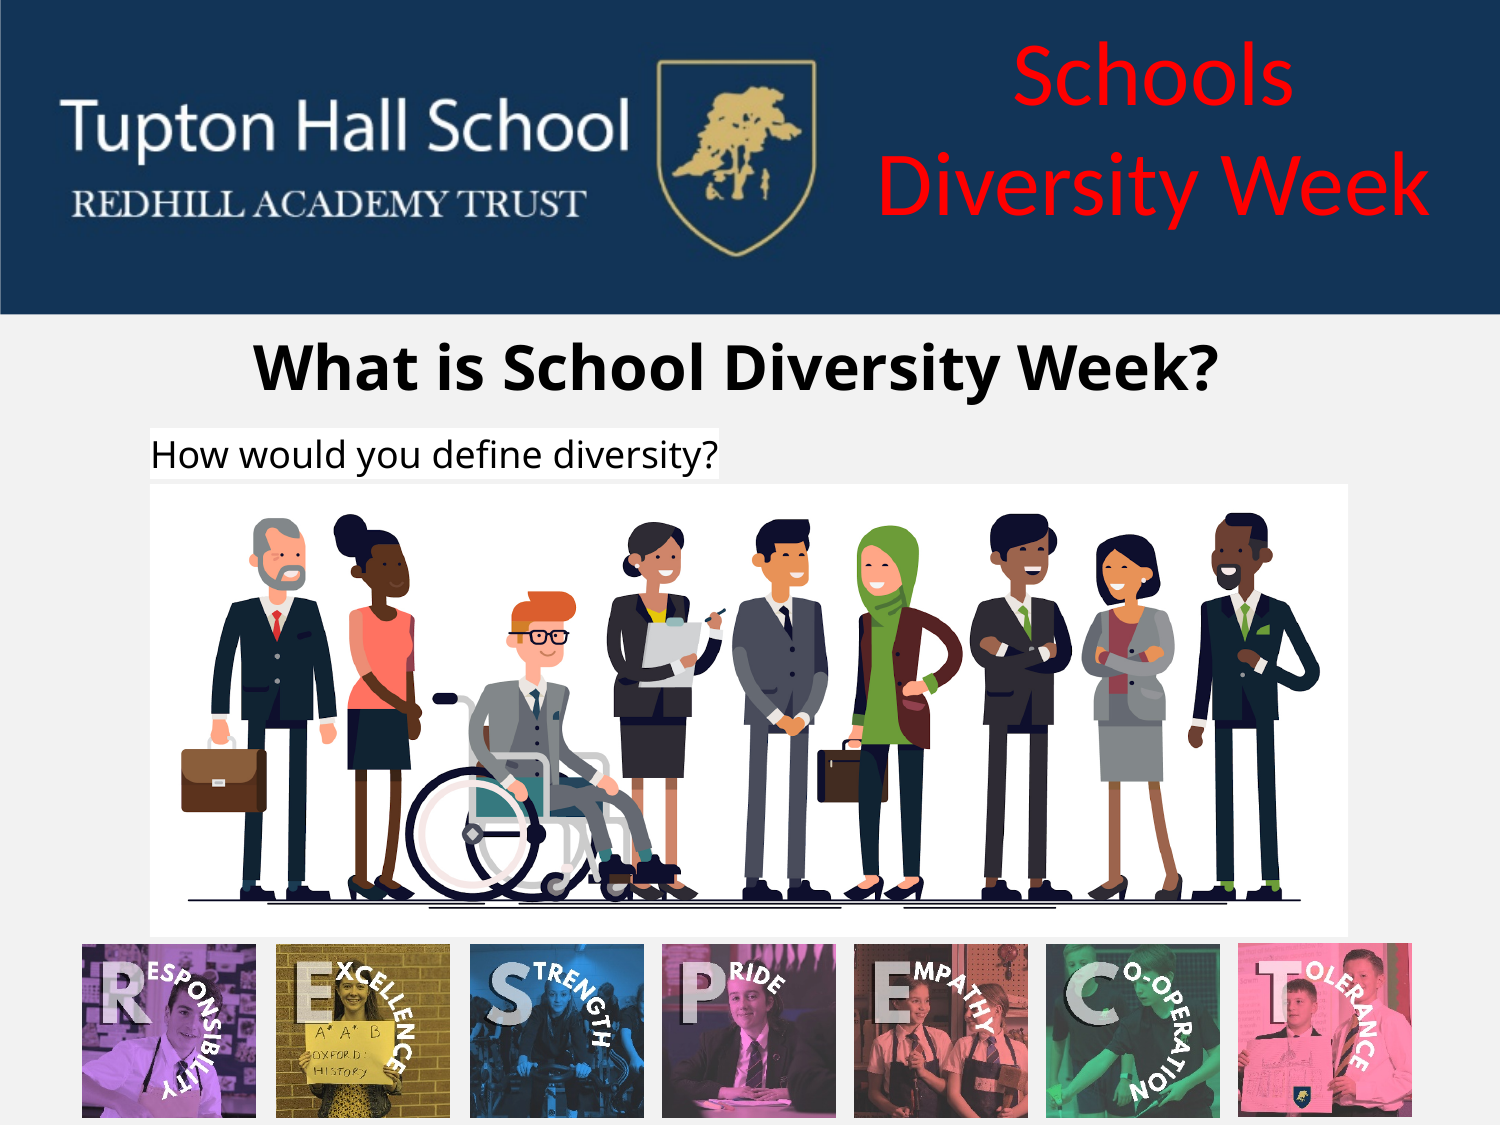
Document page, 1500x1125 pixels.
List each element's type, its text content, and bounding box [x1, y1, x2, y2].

text_box What is School Diversity Week? [242, 325, 1256, 409]
picture [149, 483, 1349, 937]
text_box How would you define diversity? [135, 409, 1443, 491]
picture [29, 42, 849, 275]
text_box [0, 0, 1500, 315]
text_box Schools Diversity Week [848, 6, 1461, 241]
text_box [82, 943, 1412, 1118]
